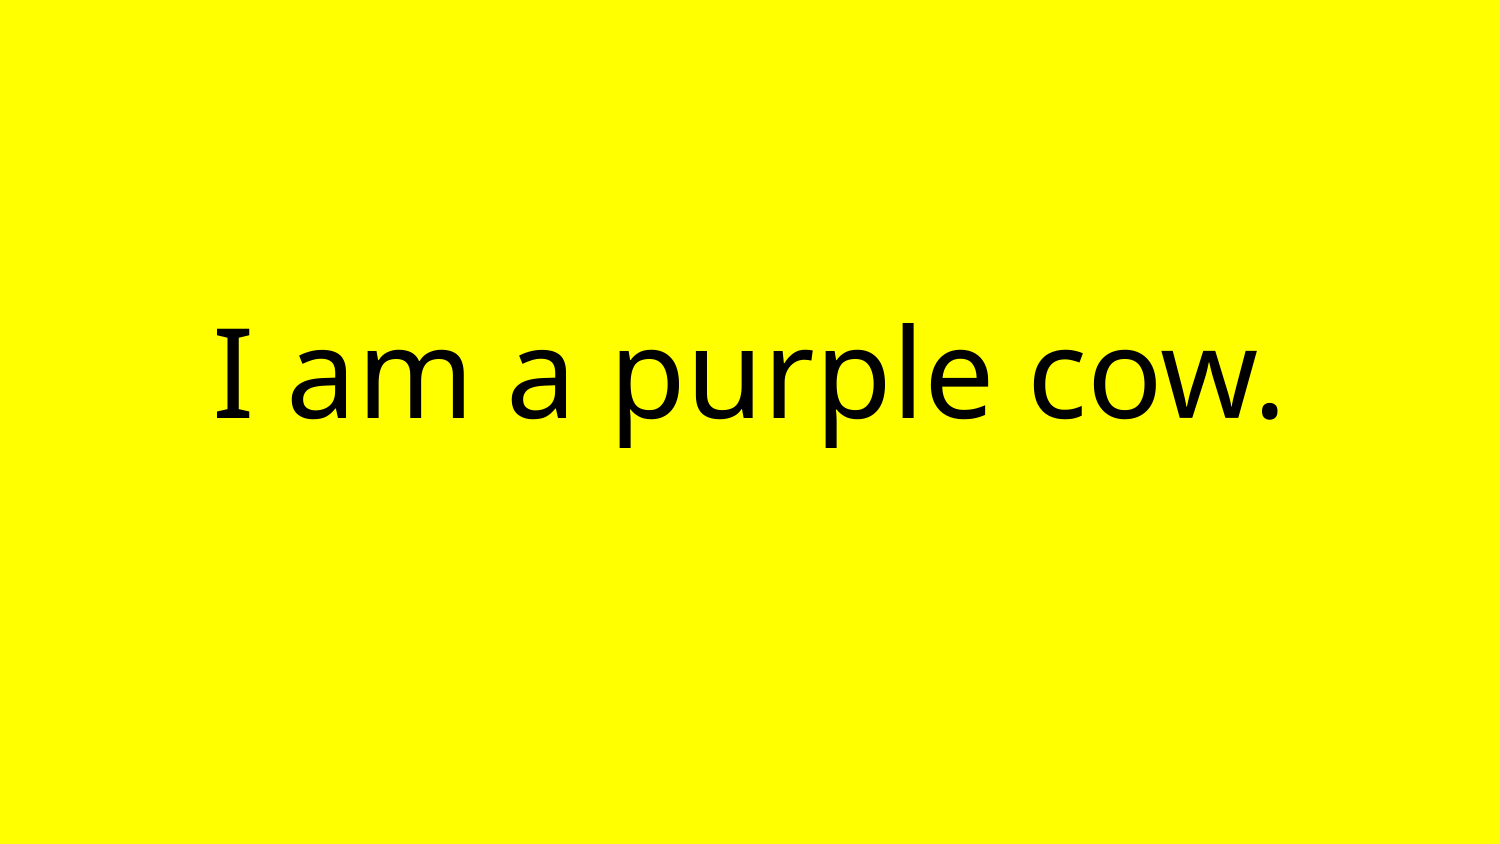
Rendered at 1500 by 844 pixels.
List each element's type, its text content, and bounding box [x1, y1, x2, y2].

title I am a purple cow. [51, 122, 1449, 459]
